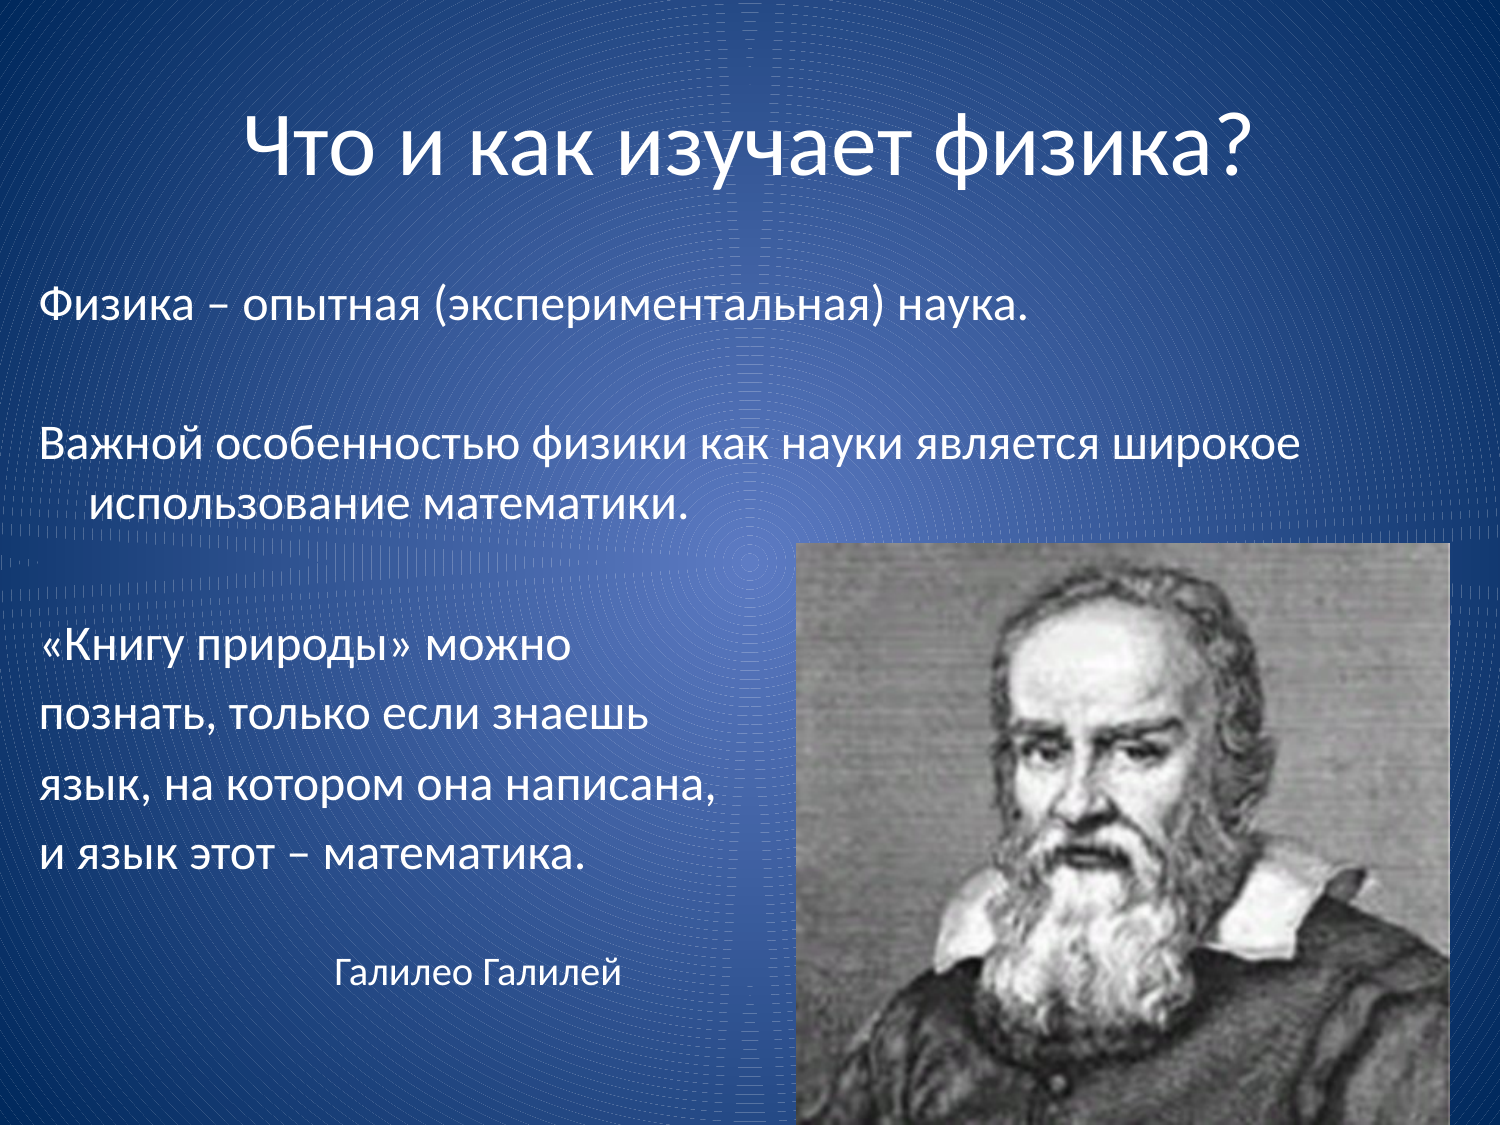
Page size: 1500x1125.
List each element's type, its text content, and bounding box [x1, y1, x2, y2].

title Что и как изучает физика? [75, 45, 1425, 233]
picture [796, 543, 1451, 1125]
list Физика – опытная (экспериментальная) наука. Важной особенностью физики как науки является широкое использование математики. «Книгу природы» можно познать, только если знаешь язык, на котором она написана, и язык этот – математика. Галилео Галилей [23, 262, 1425, 1005]
